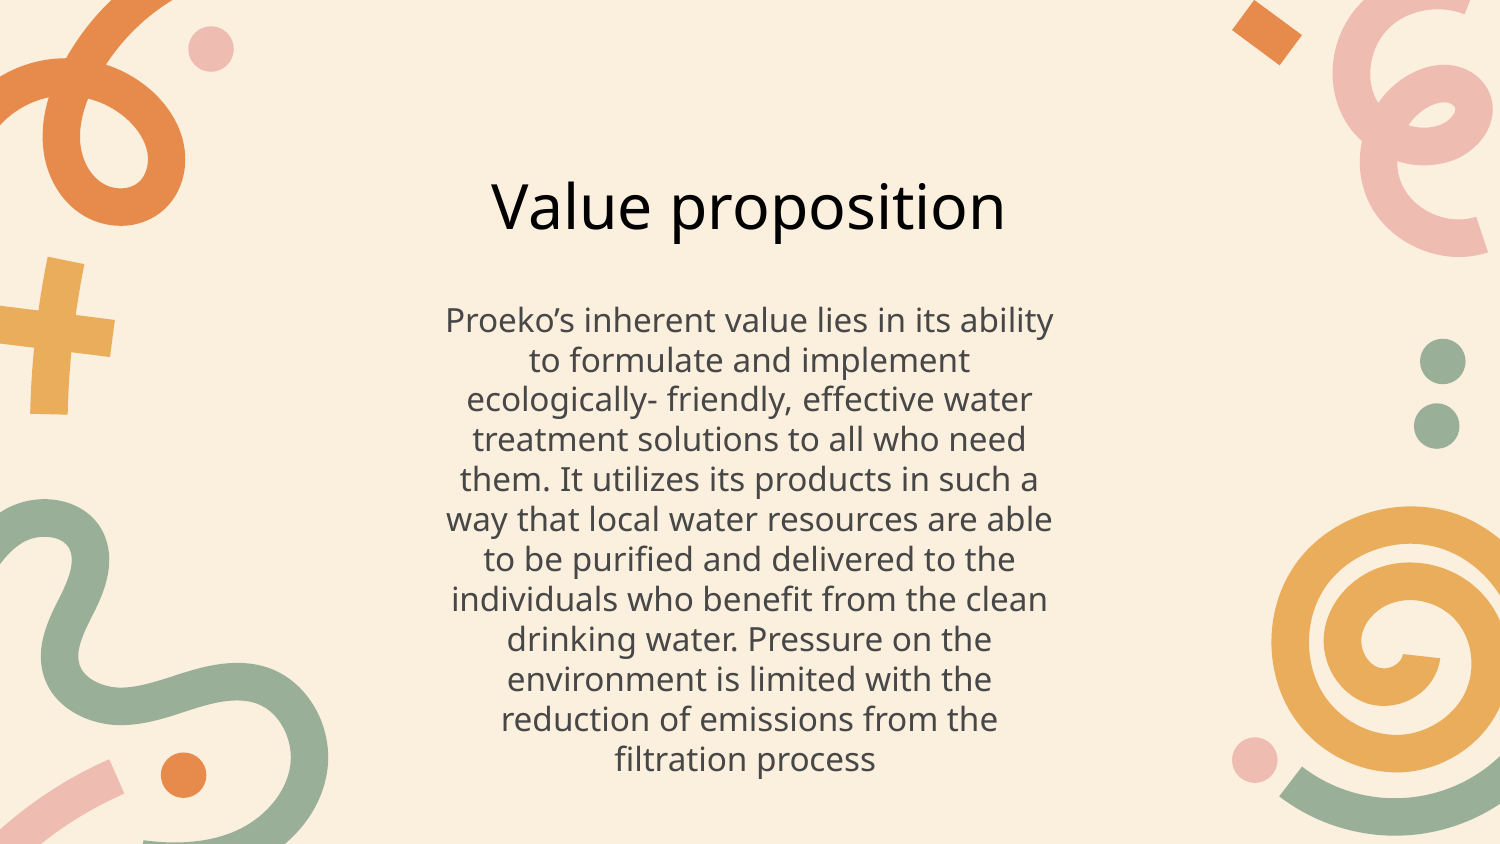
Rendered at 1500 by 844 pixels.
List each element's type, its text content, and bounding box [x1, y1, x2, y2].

subtitle Proeko’s inherent value lies in its ability to formulate and implement ecologically- friendly, effective water treatment solutions to all who need them. It utilizes its products in such a way that local water resources are able to be purified and delivered to the individuals who benefit from the clean drinking water. Pressure on the environment is limited with the reduction of emissions from the filtration process [422, 283, 1078, 560]
title Value proposition [400, 152, 1100, 240]
